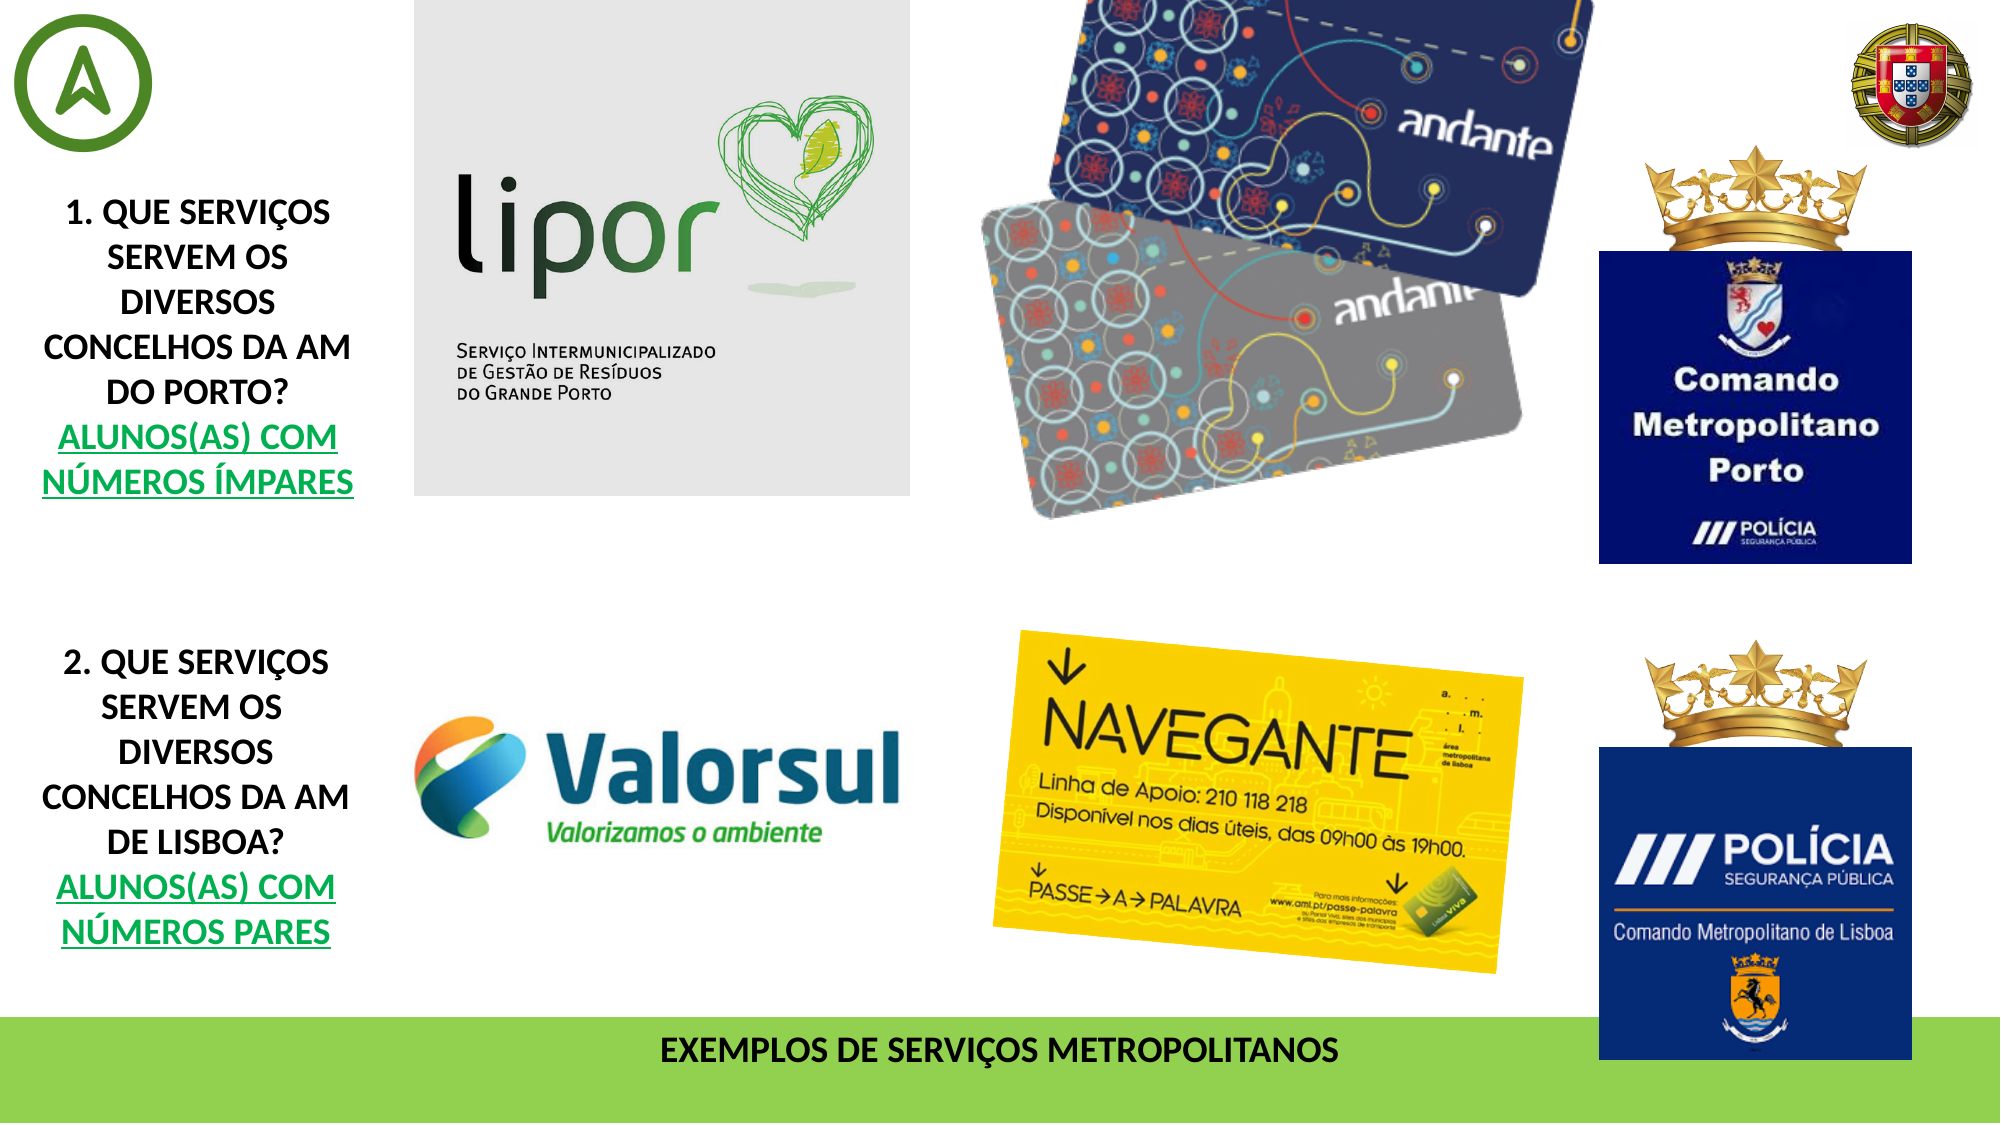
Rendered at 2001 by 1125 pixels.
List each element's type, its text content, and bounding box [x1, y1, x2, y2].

picture [342, 643, 969, 916]
picture [11, 11, 155, 155]
picture [993, 630, 1523, 974]
text_box 1. QUE SERVIÇOS SERVEM OS DIVERSOS CONCELHOS DA AM DO PORTO? ALUNOS(AS) COM NÚMEROS ÍMPARES [24, 179, 371, 509]
picture [1598, 639, 1912, 1060]
text_box 2. QUE SERVIÇOS SERVEM OS DIVERSOS CONCELHOS DA AM DE LISBOA? ALUNOS(AS) COM NÚMEROS PARES [22, 629, 370, 960]
text_box EXEMPLOS DE SERVIÇOS METROPOLITANOS [0, 1017, 2000, 1123]
picture [414, 0, 1979, 564]
